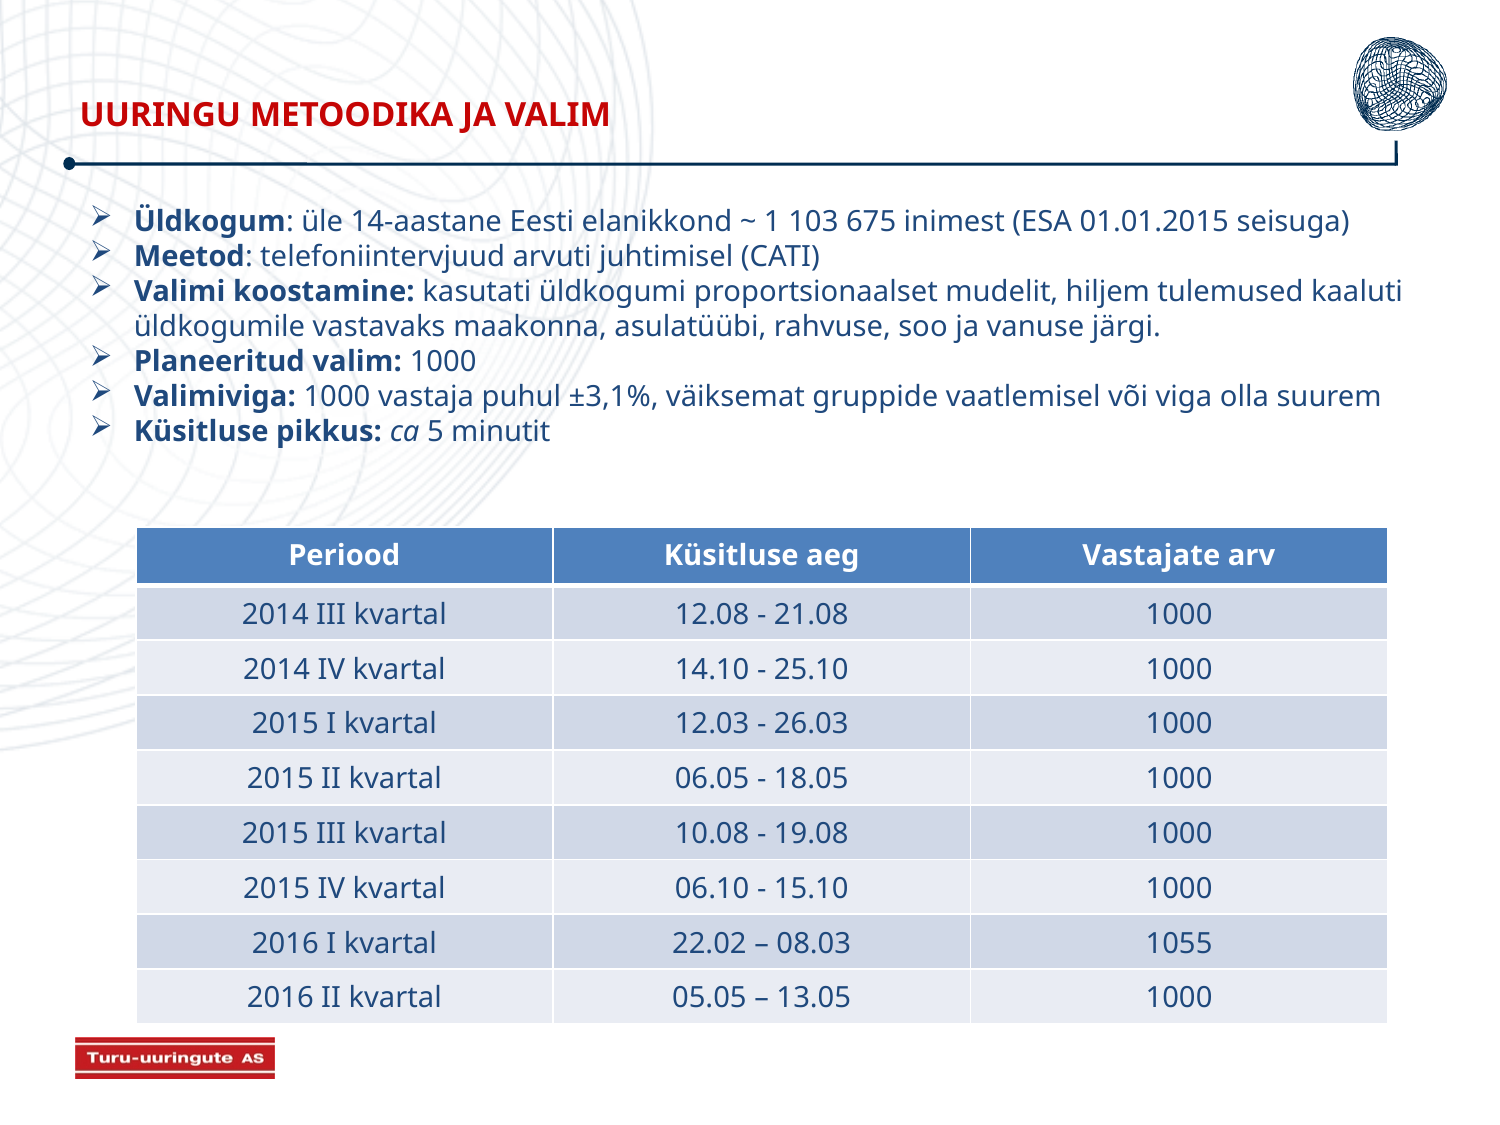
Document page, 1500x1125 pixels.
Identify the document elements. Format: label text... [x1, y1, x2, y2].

table_cell 12.03 - 26.03 [554, 696, 970, 749]
table_cell 2016 II kvartal [137, 970, 552, 1023]
table_cell 05.05 – 13.05 [554, 970, 970, 1023]
table_cell 1000 [971, 806, 1387, 859]
table_cell 1000 [971, 641, 1387, 694]
table_cell 14.10 - 25.10 [554, 641, 970, 694]
picture [0, 0, 1500, 1125]
table_header Küsitluse aeg [554, 528, 970, 583]
table_cell 1055 [971, 915, 1387, 968]
table_cell 1000 [971, 860, 1387, 913]
table_cell 10.08 - 19.08 [554, 806, 970, 859]
table_cell 2016 I kvartal [137, 915, 552, 968]
table_cell 06.05 - 18.05 [554, 751, 970, 804]
table_cell 2015 I kvartal [137, 696, 552, 749]
table_cell 1000 [971, 751, 1387, 804]
table_cell 1000 [971, 588, 1387, 639]
text_box Üldkogum: üle 14-aastane Eesti elanikkond ~ 1 103 675 inimest (ESA 01.01.2015 seisuga) Meetod: telefoniintervjuud arvuti juhtimisel (CATI) Valimi koostamine: kasutati üldkogumi proportsionaalset mudelit, hiljem tulemused kaaluti üldkogumile vastavaks maakonna, asulatüübi, rahvuse, soo ja vanuse järgi. Planeeritud valim: 1000 Valimiviga: 1000 vastaja puhul ±3,1%, väiksemat gruppide vaatlemisel või viga olla suurem Küsitluse pikkus: ca 5 minutit [75, 194, 1436, 994]
text_box UURINGU METOODIKA JA VALIM [64, 66, 1325, 161]
table_header Vastajate arv [971, 528, 1387, 583]
table_cell 1000 [971, 970, 1387, 1023]
table_cell 22.02 – 08.03 [554, 915, 970, 968]
table_cell 2015 II kvartal [137, 751, 552, 804]
table_cell 2014 IV kvartal [137, 641, 552, 694]
table_cell 12.08 - 21.08 [554, 588, 970, 639]
table_cell 2014 III kvartal [137, 588, 552, 639]
table_cell 2015 III kvartal [137, 806, 552, 859]
table_cell 1000 [971, 696, 1387, 749]
table_cell 06.10 - 15.10 [554, 860, 970, 913]
table_cell 2015 IV kvartal [137, 860, 552, 913]
table_header Periood [137, 528, 552, 583]
